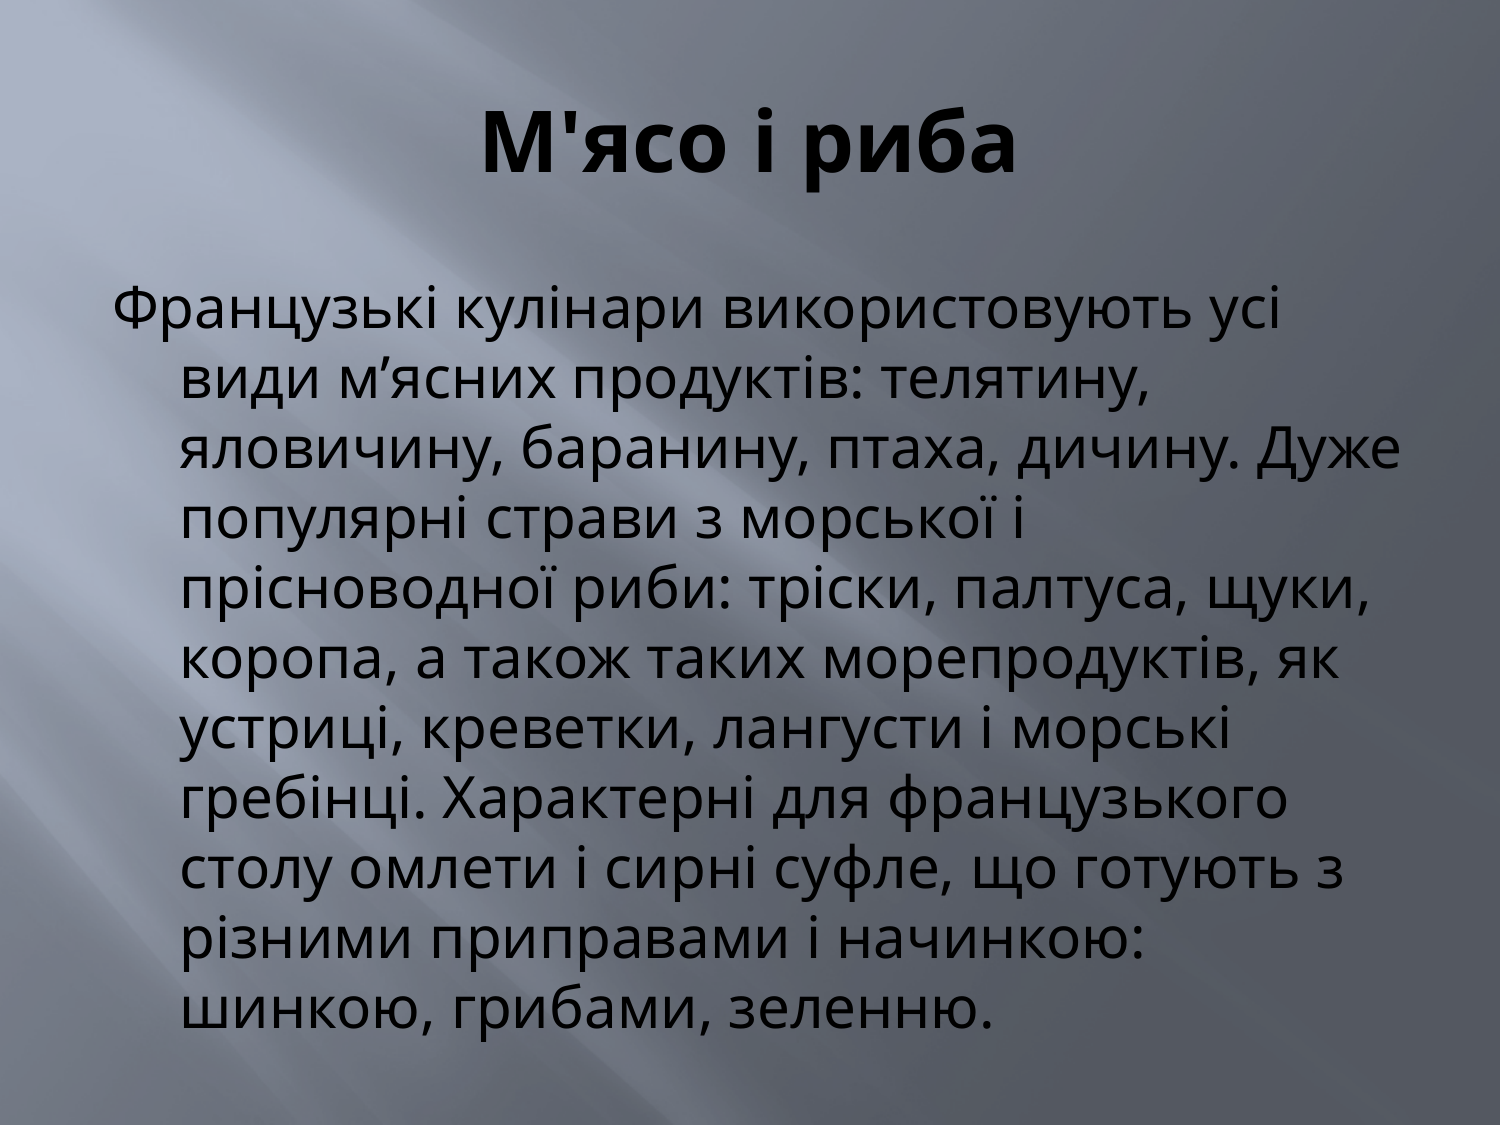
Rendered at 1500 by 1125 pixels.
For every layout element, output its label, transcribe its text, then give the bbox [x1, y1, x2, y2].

list Французькі кулінари використовують усі види м’ясних продуктів: телятину, яловичину, баранину, птаха, дичину. Дуже популярні страви з морської і прісноводної риби: тріски, палтуса, щуки, коропа, а також таких морепродуктів, як устриці, креветки, лангусти і морські гребінці. Характерні для французького столу омлети і сирні суфле, що готують з різними приправами і начинкою: шинкою, грибами, зеленню. [75, 262, 1425, 1035]
title М'ясо і риба [75, 45, 1425, 233]
